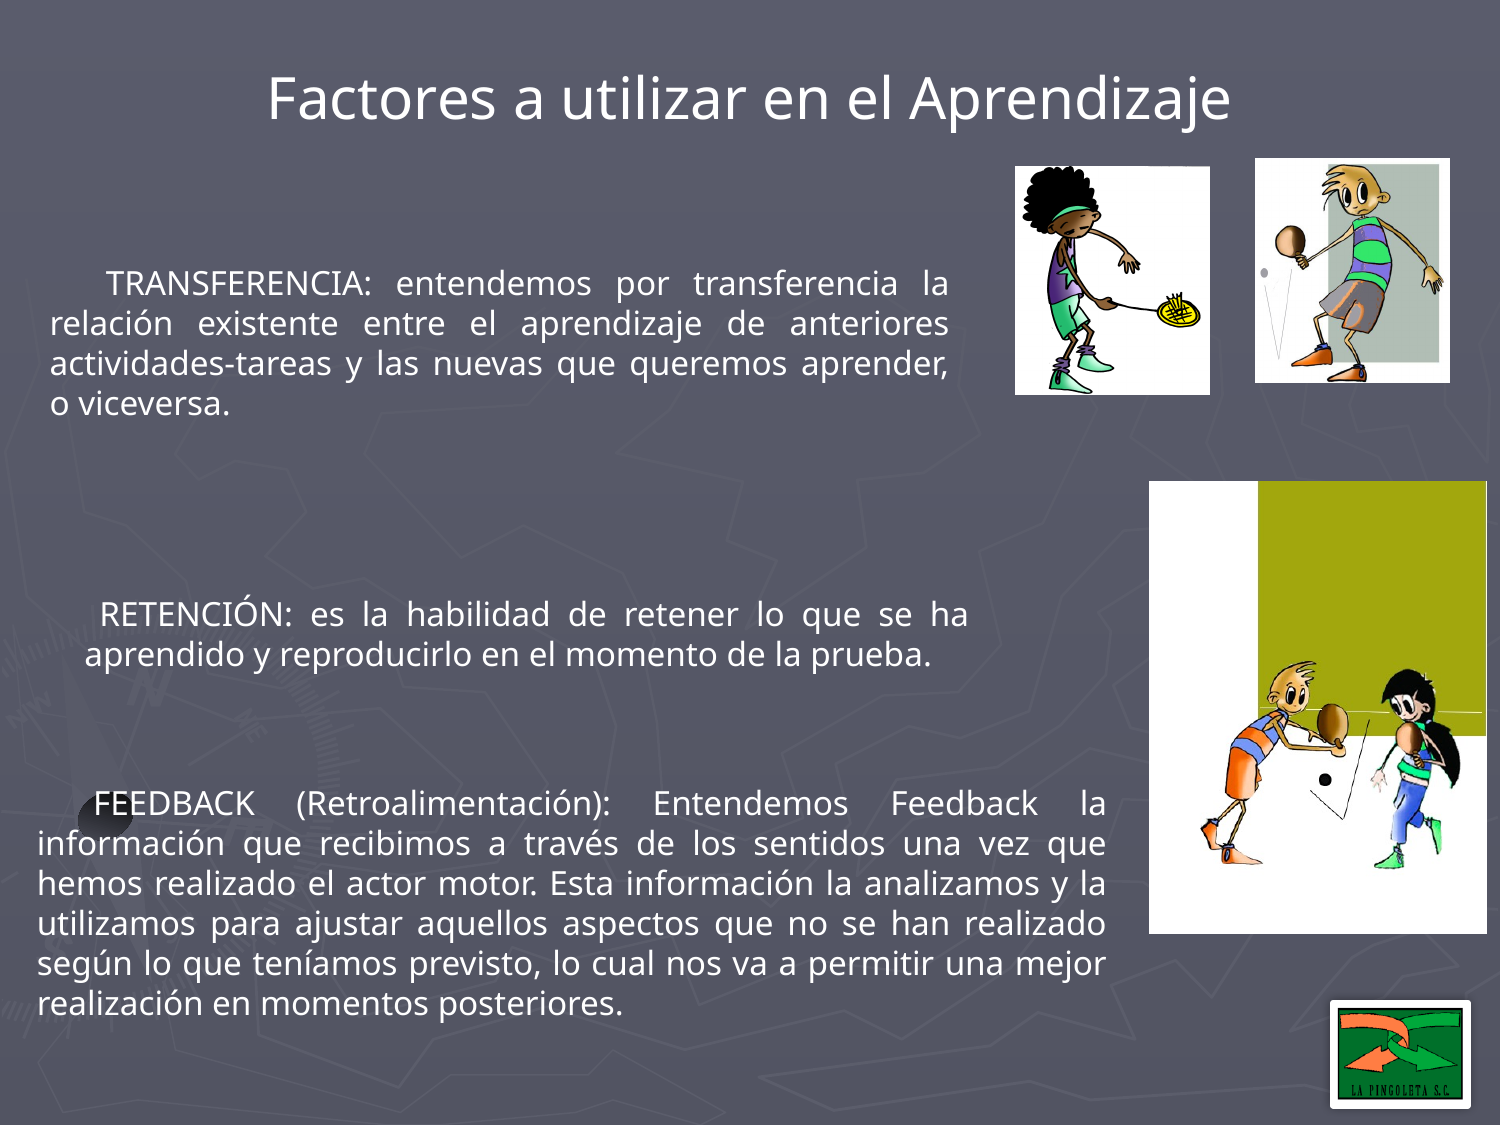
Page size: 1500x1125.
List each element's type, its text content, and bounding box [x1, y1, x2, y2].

picture [1255, 158, 1450, 384]
text_box FEEDBACK (Retroalimentación): Entendemos Feedback la información que recibimos a través de los sentidos una vez que hemos realizado el actor motor. Esta información la analizamos y la utilizamos para ajustar aquellos aspectos que no se han realizado según lo que teníamos previsto, lo cual nos va a permitir una mejor realización en momentos posteriores. [29, 774, 1117, 1030]
picture [1015, 165, 1210, 396]
text_box RETENCIÓN: es la habilidad de retener lo que se ha aprendido y reproducirlo en el momento de la prueba. [76, 586, 979, 681]
picture [1149, 481, 1487, 934]
list TRANSFERENCIA: entendemos por transferencia la relación existente entre el aprendizaje de anteriores actividades-tareas y las nuevas que queremos aprender, o viceversa. [49, 262, 951, 445]
picture [1335, 1005, 1466, 1104]
title Factores a utilizar en el Aprendizaje [49, 37, 1451, 225]
